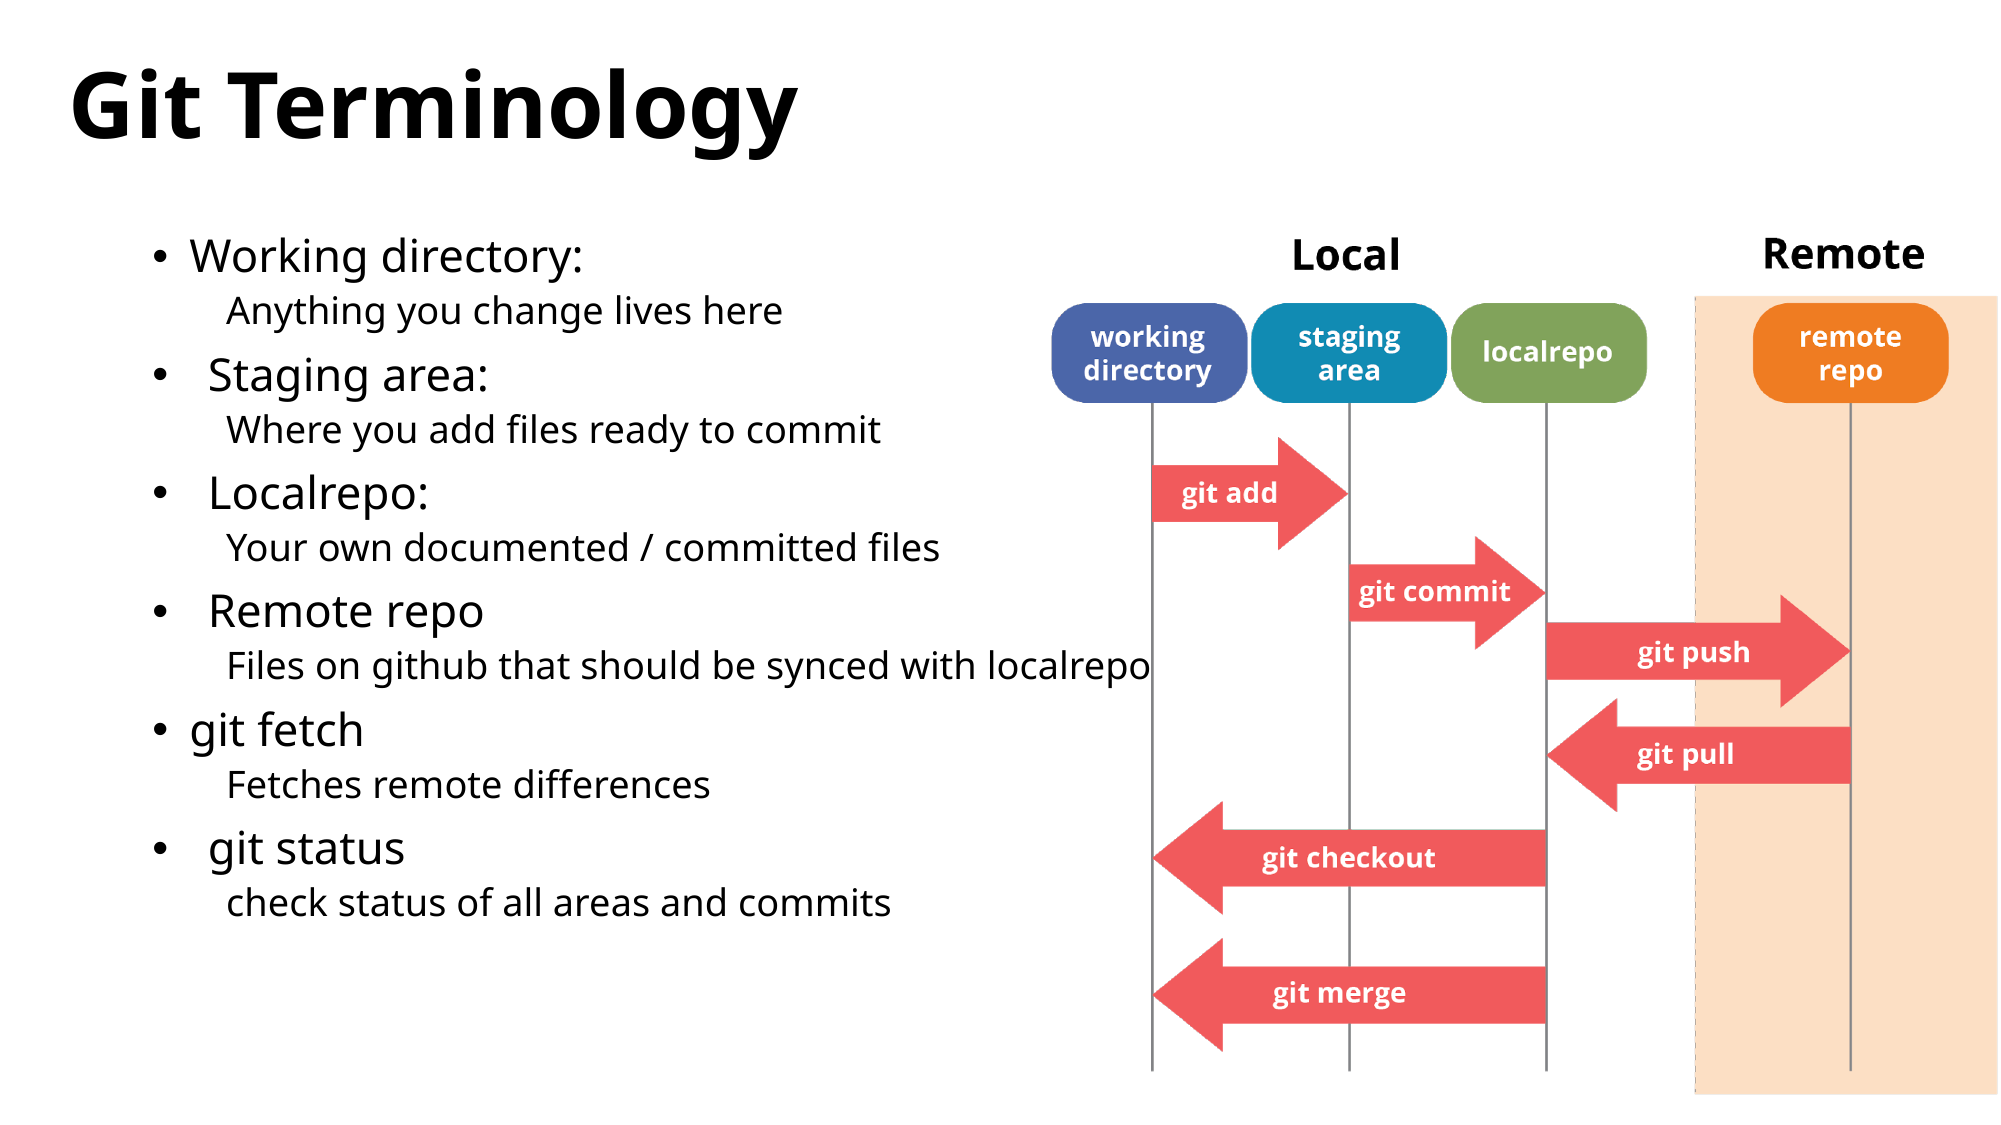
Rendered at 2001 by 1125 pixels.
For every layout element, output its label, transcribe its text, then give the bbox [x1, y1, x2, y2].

picture [1044, 217, 2000, 1113]
title Git Terminology [53, 0, 1779, 218]
list Working directory: Anything you change lives here Staging area: Where you add files ready to commit Localrepo: Your own documented / committed files Remote repo Files on github that should be synced with localrepo git fetch Fetches remote differences git status check status of all areas and commits [137, 225, 1044, 940]
